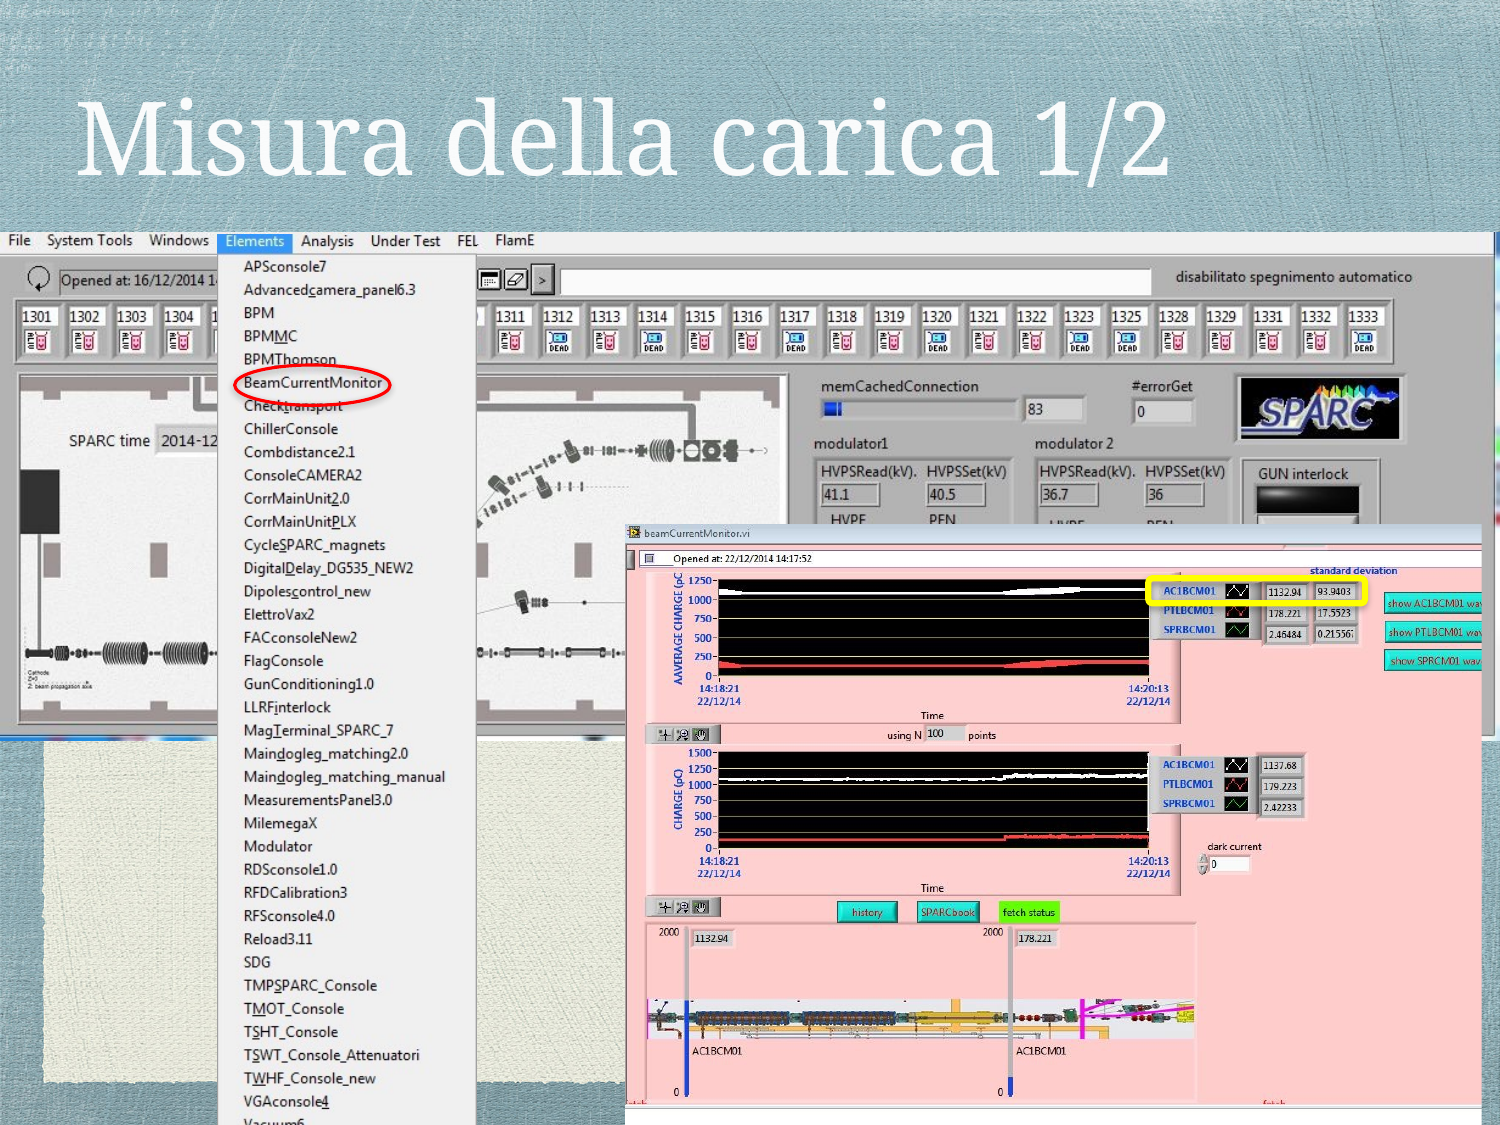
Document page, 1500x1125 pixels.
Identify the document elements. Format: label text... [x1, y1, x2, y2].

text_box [216, 233, 478, 1125]
title Misura della carica 1/2 [74, 17, 1426, 232]
picture [0, 0, 1500, 1125]
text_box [624, 524, 1482, 1125]
